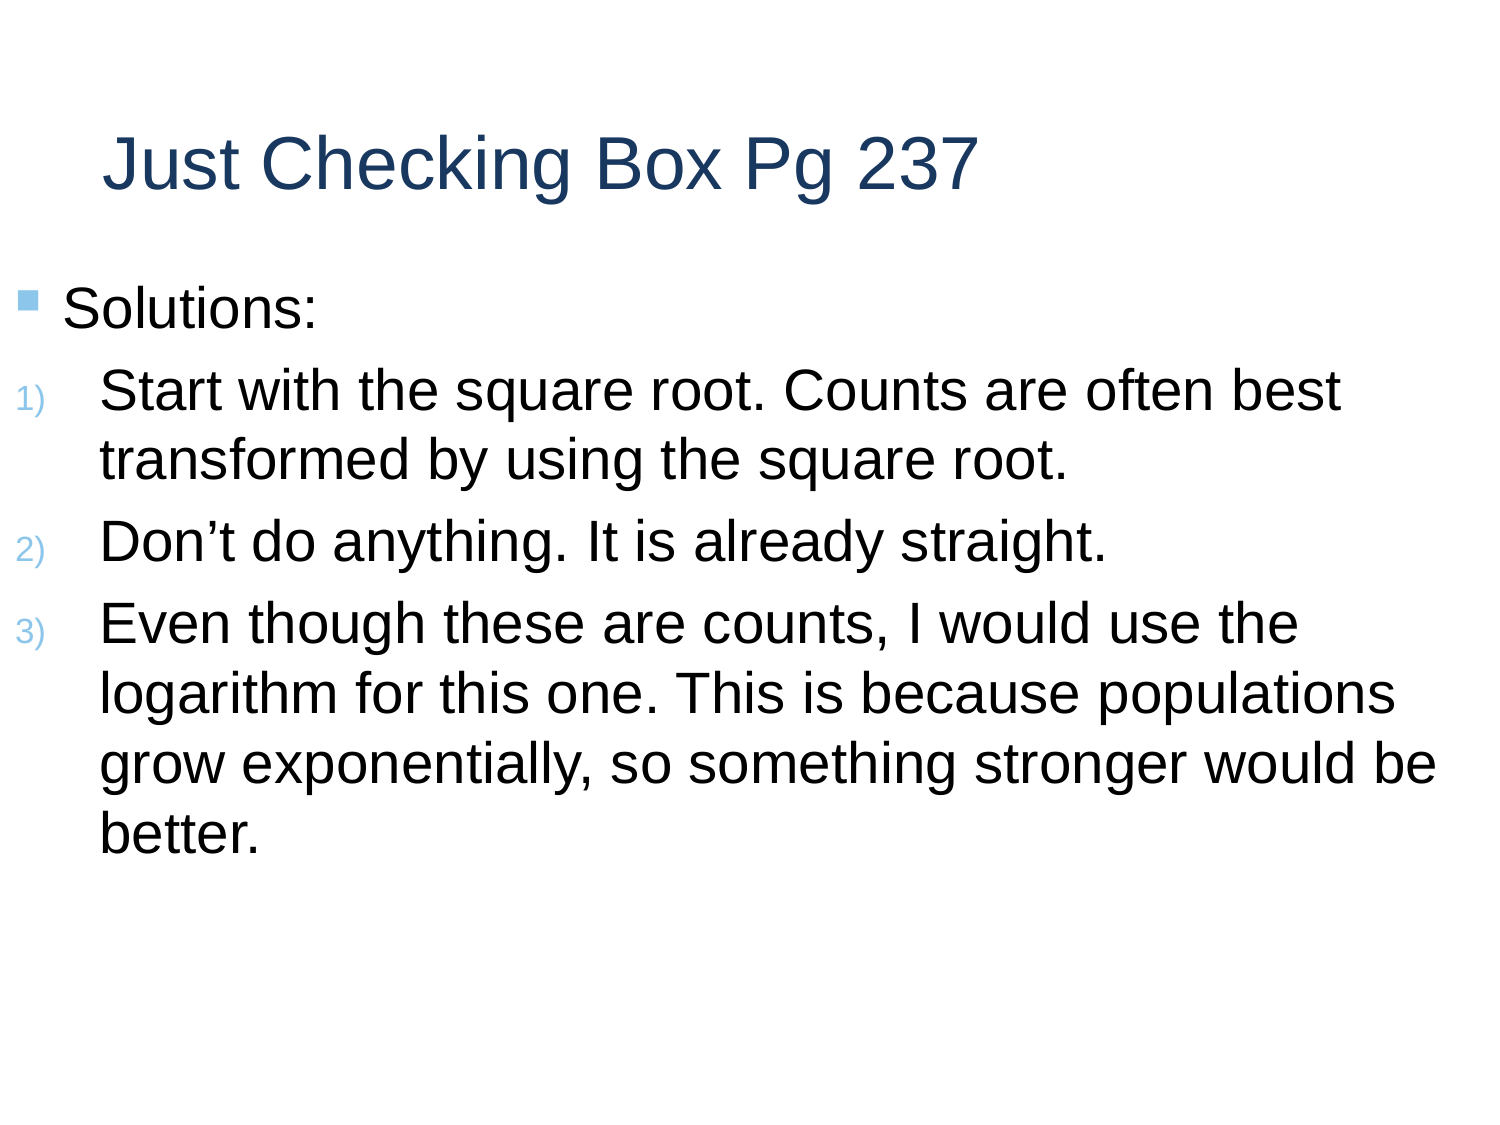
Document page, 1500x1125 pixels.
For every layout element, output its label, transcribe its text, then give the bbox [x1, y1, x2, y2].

title Just Checking Box Pg 237 [87, 49, 1450, 213]
list Solutions: Start with the square root. Counts are often best transformed by using the square root. Don’t do anything. It is already straight. Even though these are counts, I would use the logarithm for this one. This is because populations grow exponentially, so something stronger would be better. [0, 262, 1500, 1013]
